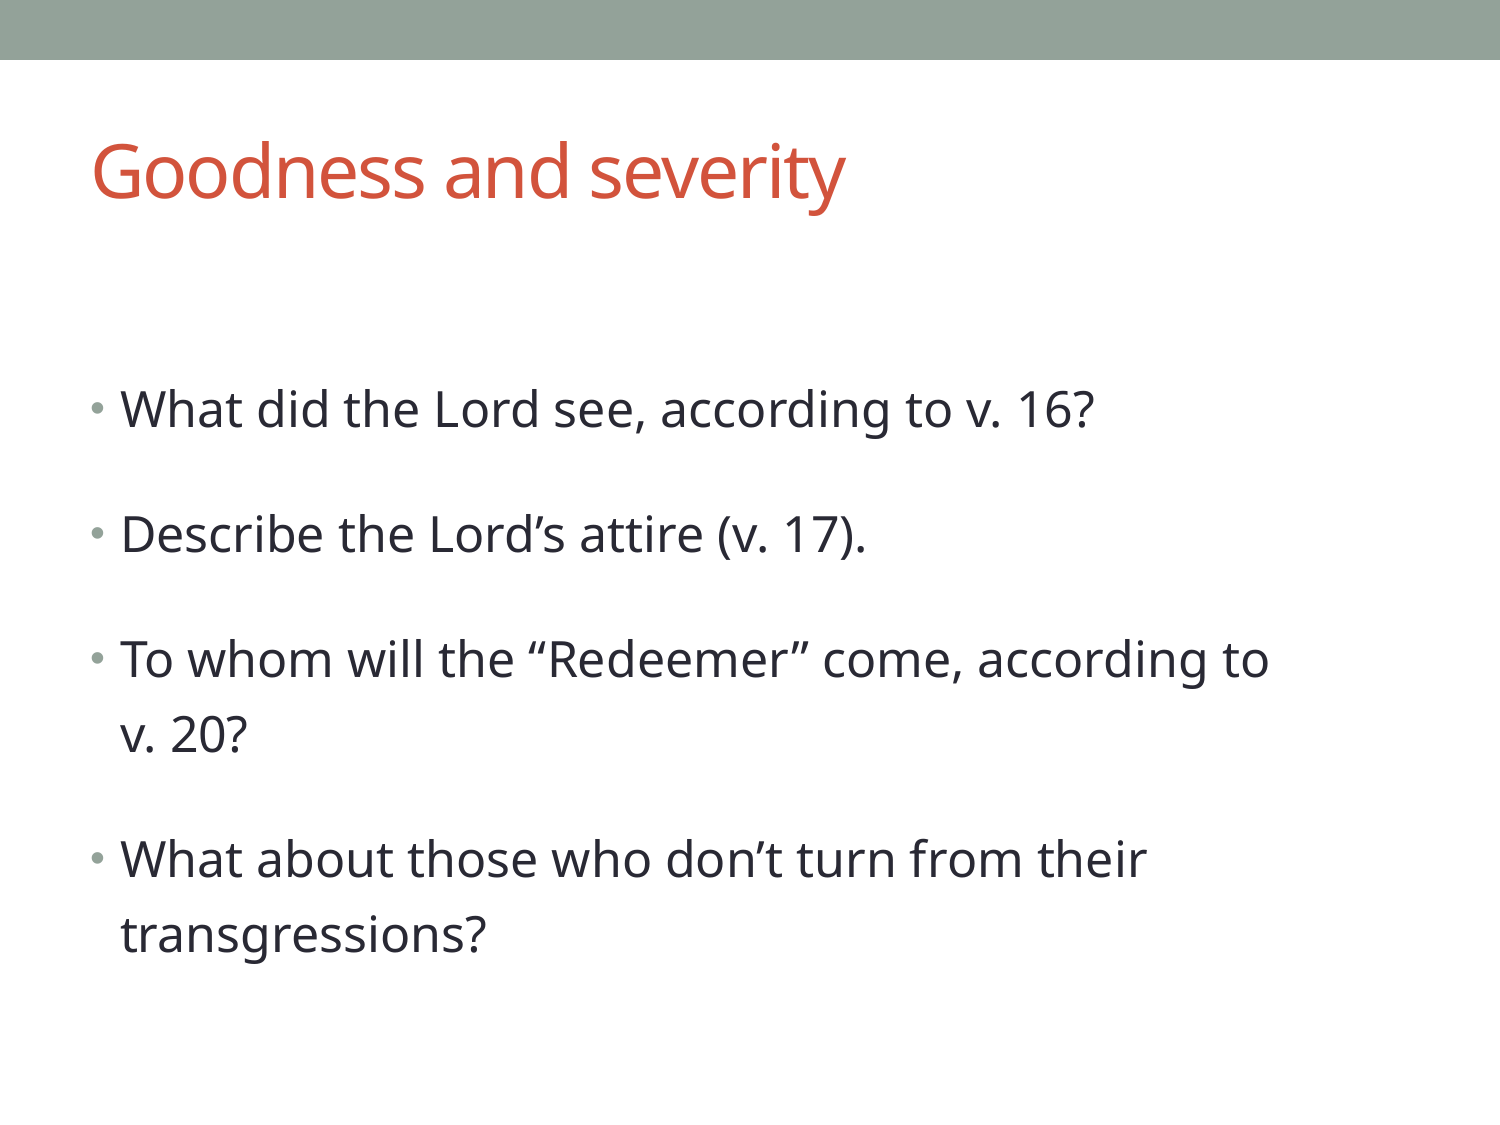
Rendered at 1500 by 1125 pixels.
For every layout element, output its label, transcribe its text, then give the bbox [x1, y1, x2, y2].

list What did the Lord see, according to v. 16? Describe the Lord’s attire (v. 17). To whom will the “Redeemer” come, according to v. 20? What about those who don’t turn from their transgressions? [75, 262, 1425, 1063]
title Goodness and severity [75, 87, 1425, 250]
